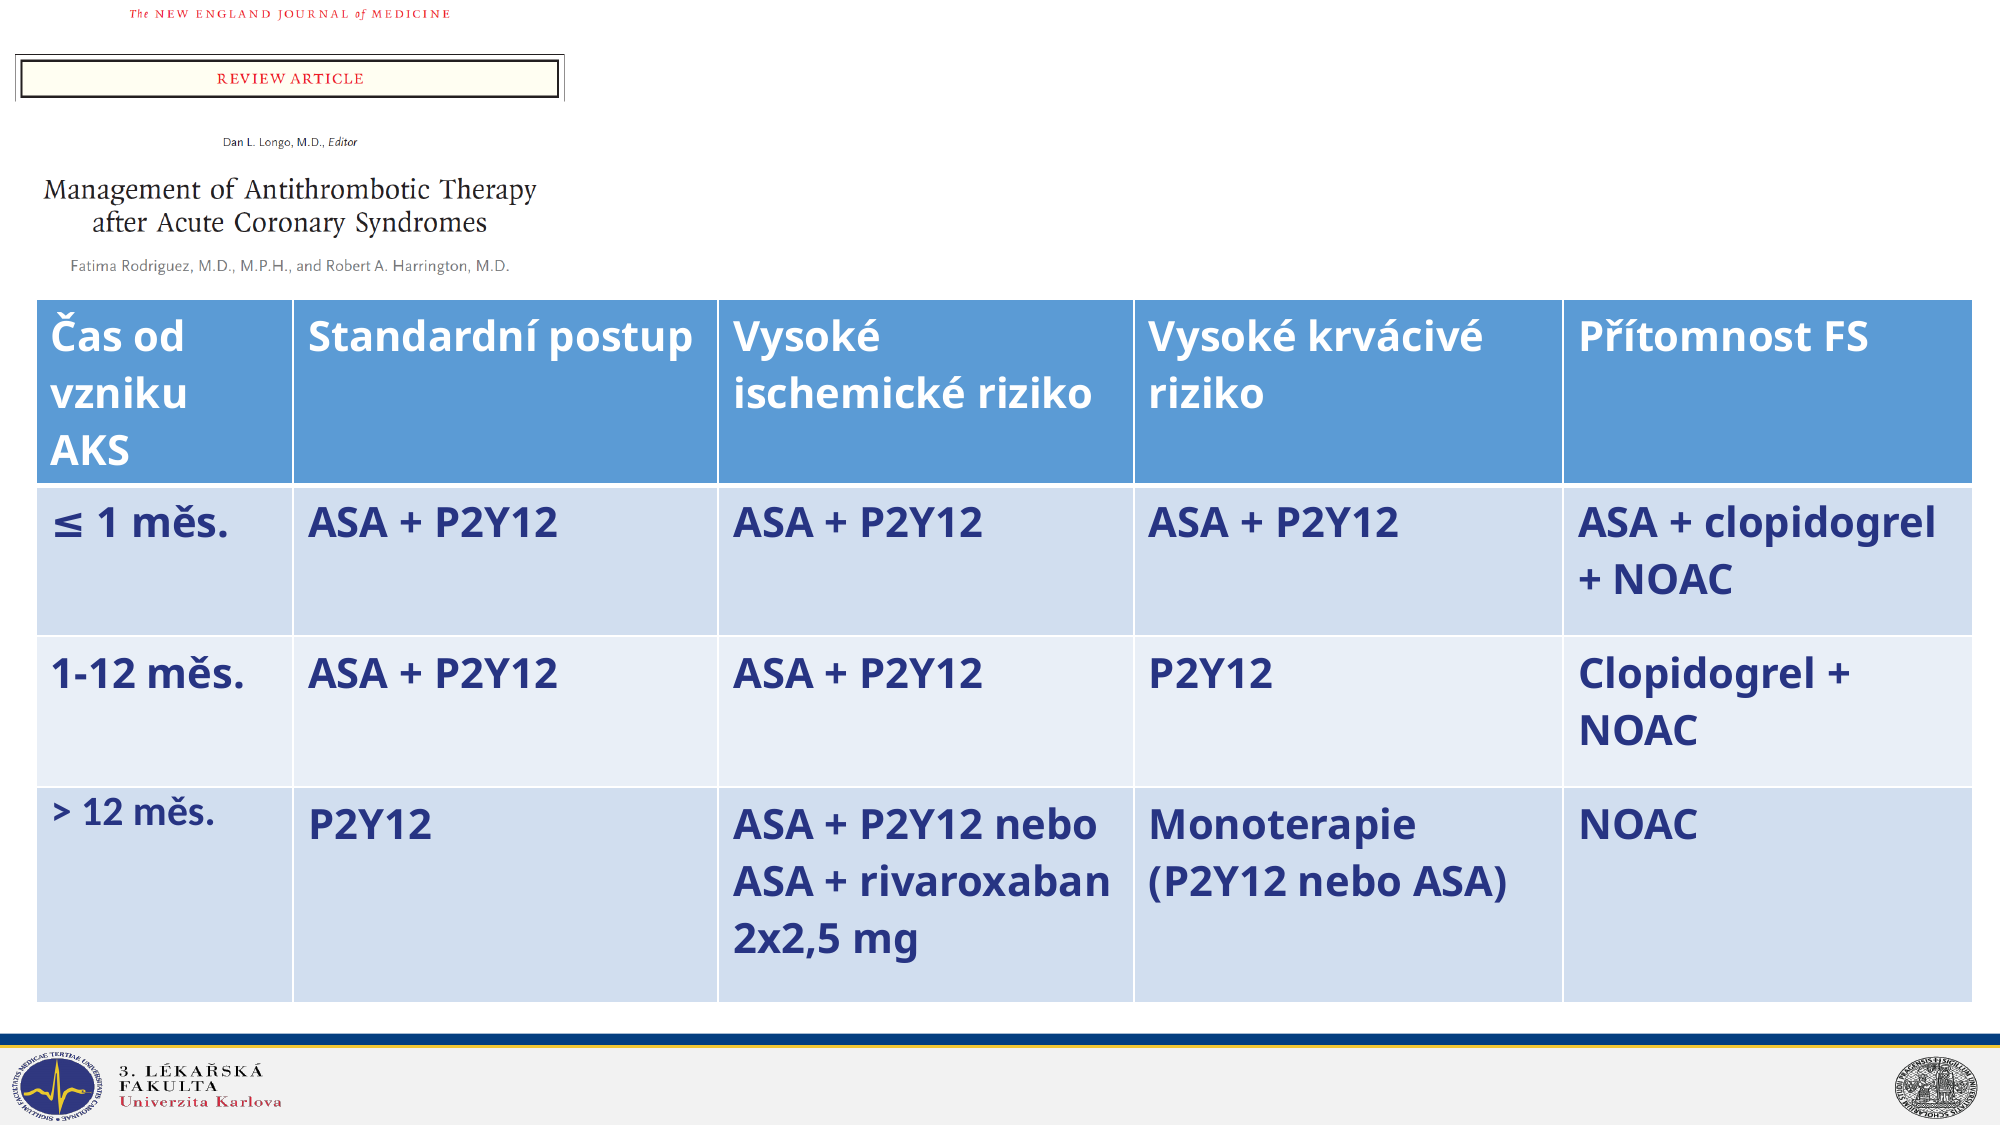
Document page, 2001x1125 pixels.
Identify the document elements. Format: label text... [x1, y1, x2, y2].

picture [0, 0, 587, 285]
table_cell P2Y12 [294, 788, 717, 1002]
table_cell Clopidogrel + NOAC [1564, 637, 1972, 786]
table_cell ASA + P2Y12 [294, 637, 717, 786]
table_cell NOAC [1564, 788, 1972, 1002]
table_cell ≤ 1 měs. [37, 488, 292, 635]
table_header Čas od vzniku AKS [37, 300, 292, 483]
table_cell Monoterapie (P2Y12 nebo ASA) [1135, 788, 1562, 1002]
table_cell ASA + P2Y12 [294, 488, 717, 635]
table_header Vysoké krvácivé riziko [1135, 300, 1562, 483]
table_cell ASA + P2Y12 [1135, 488, 1562, 635]
table_cell ASA + clopidogrel + NOAC [1564, 488, 1972, 635]
table_cell ASA + P2Y12 [719, 637, 1133, 786]
table_cell > 12 měs. [37, 788, 292, 1002]
picture [1891, 1054, 1979, 1120]
table_cell ASA + P2Y12 [719, 488, 1133, 635]
table_header Přítomnost FS [1564, 300, 1972, 483]
table_header Vysoké ischemické riziko [719, 300, 1133, 483]
picture [0, 1048, 329, 1125]
table_cell P2Y12 [1135, 637, 1562, 786]
table_header Standardní postup [294, 300, 717, 483]
table_cell 1-12 měs. [37, 637, 292, 786]
table_cell ASA + P2Y12 nebo ASA + rivaroxaban 2x2,5 mg [719, 788, 1133, 1002]
